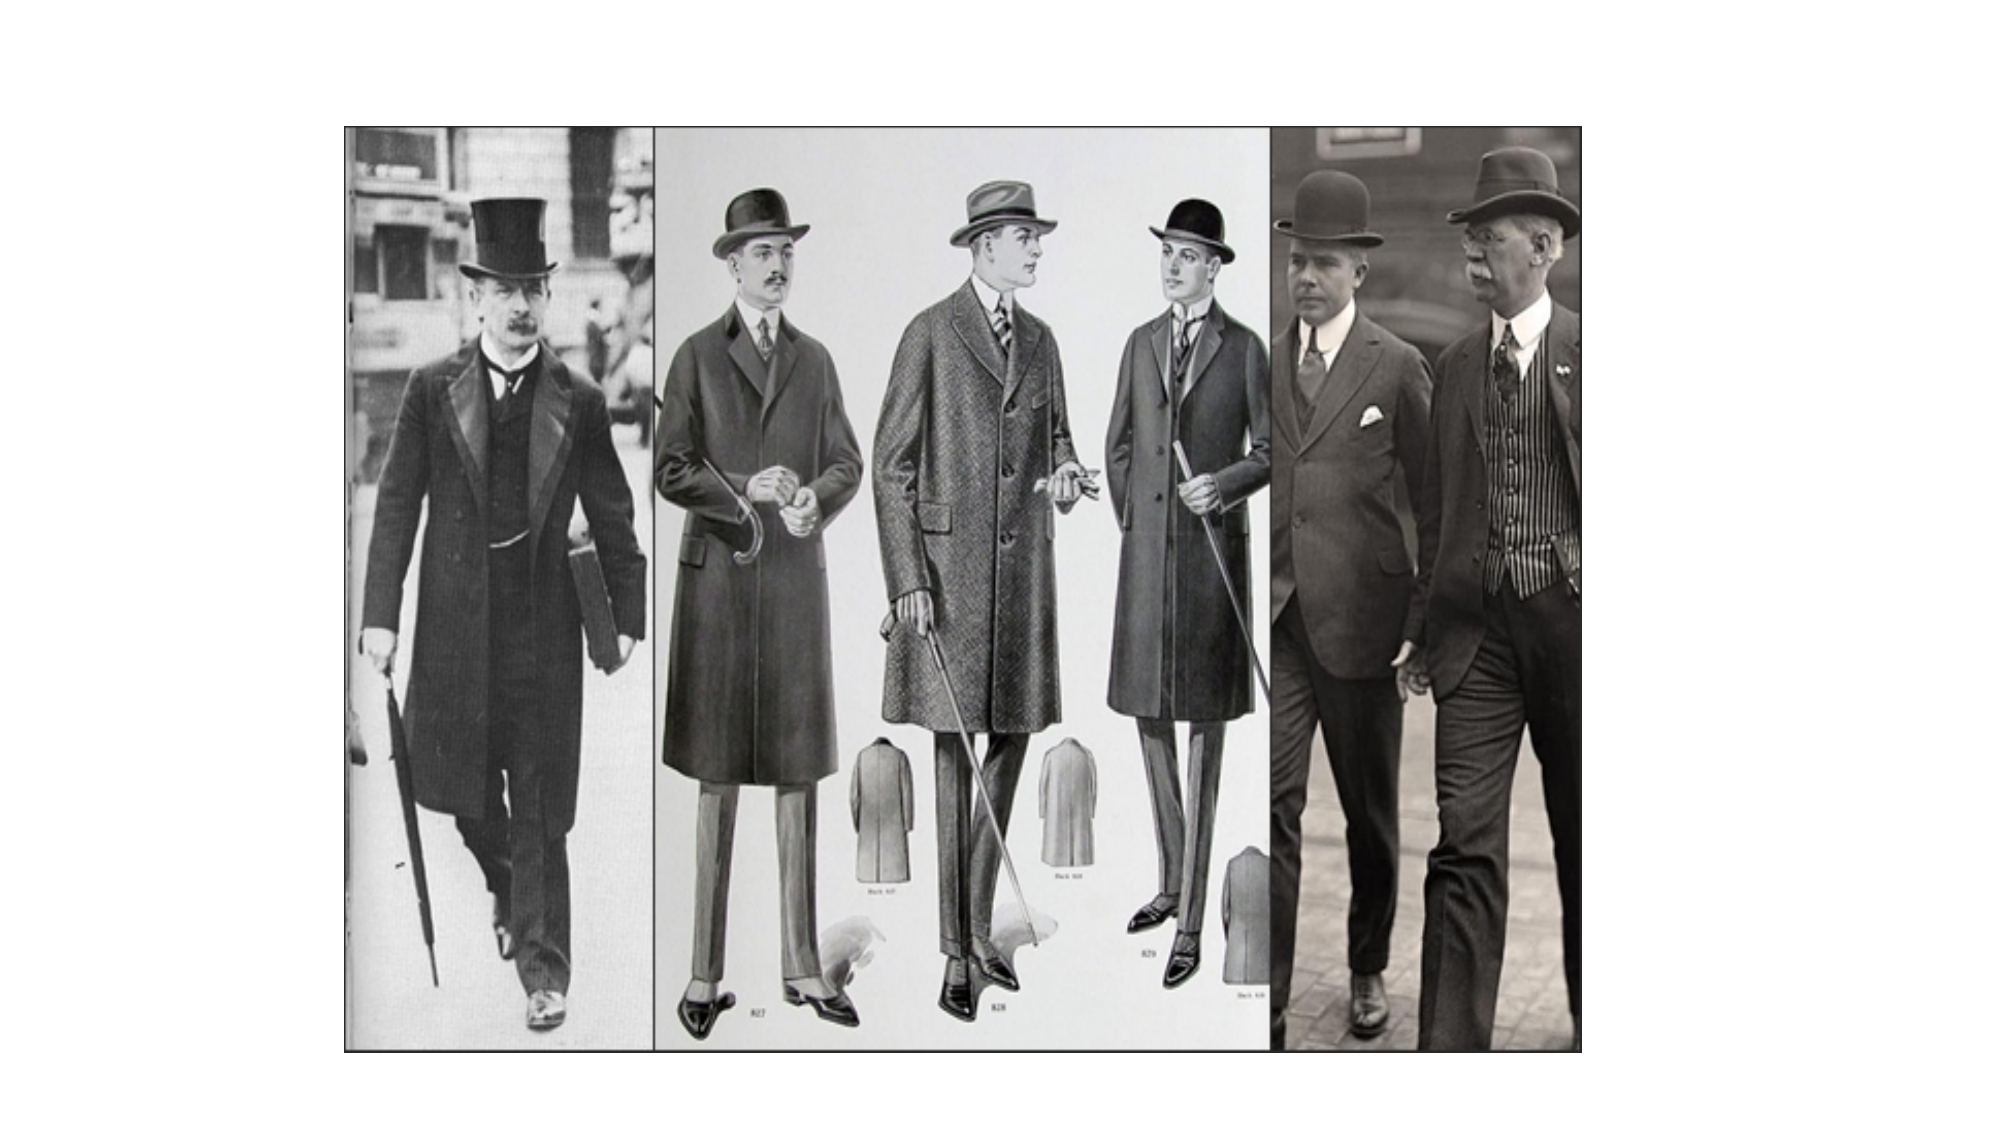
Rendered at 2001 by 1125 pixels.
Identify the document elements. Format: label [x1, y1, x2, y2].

picture [344, 126, 1583, 1053]
